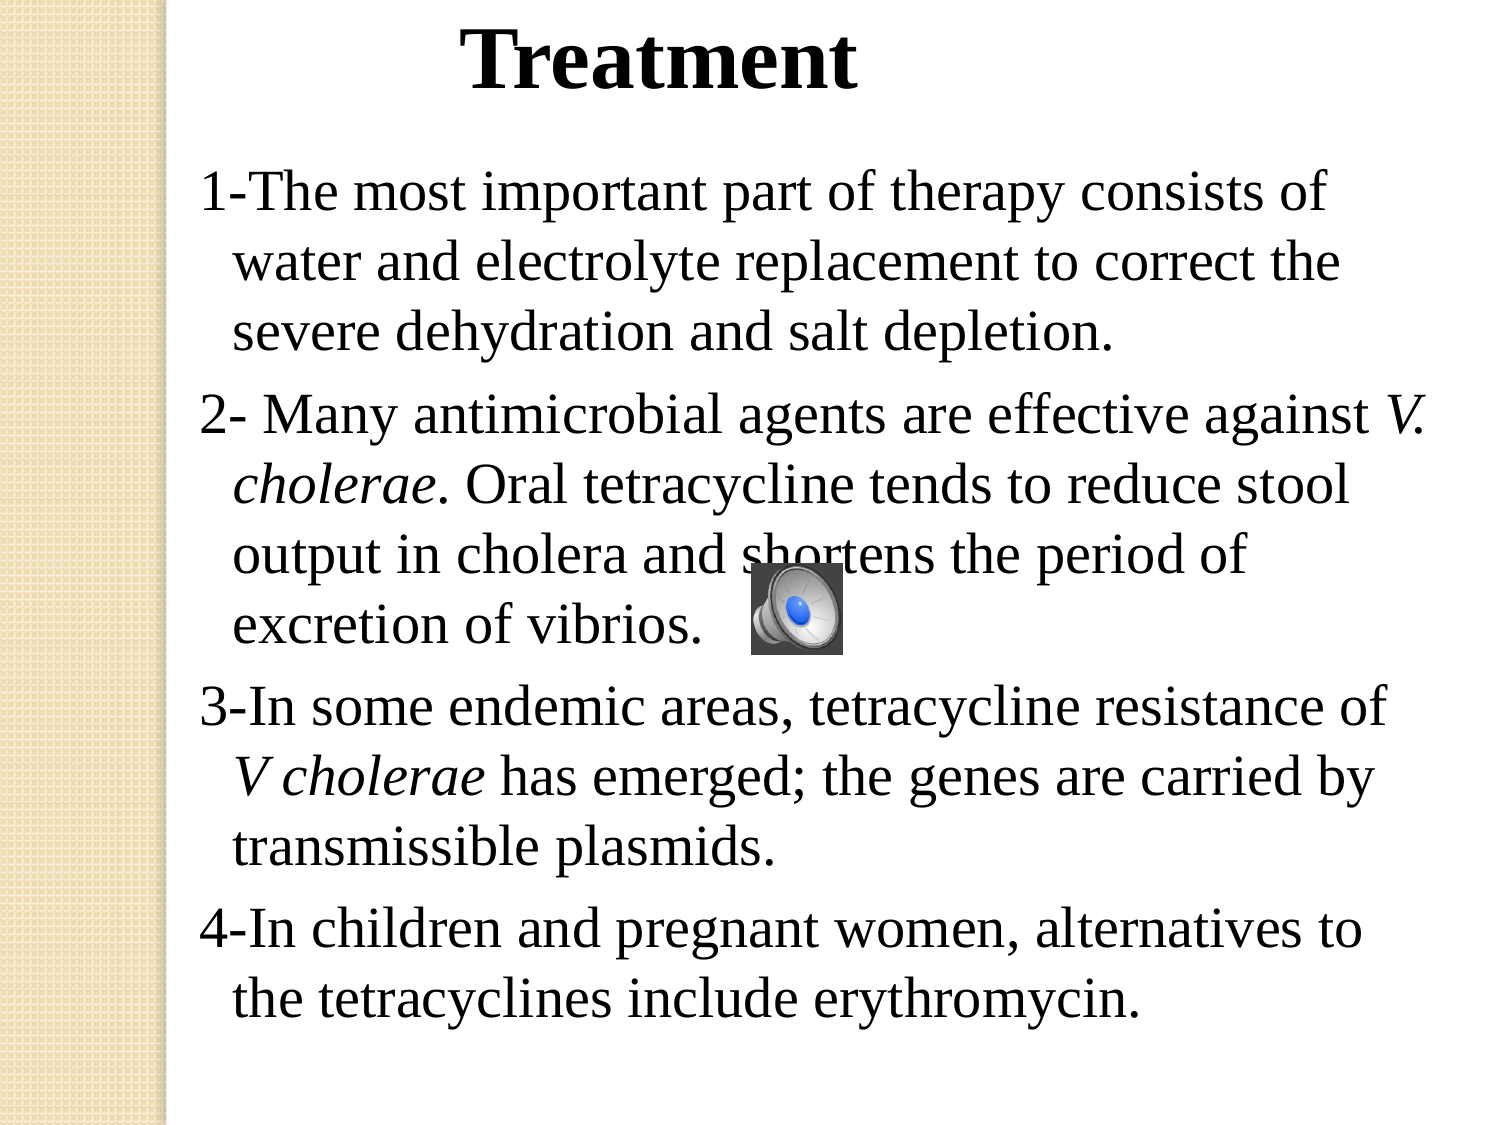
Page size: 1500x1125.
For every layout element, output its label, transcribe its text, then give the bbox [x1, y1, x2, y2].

picture [0, 0, 166, 1125]
picture [749, 562, 844, 657]
text_box 1-The most important part of therapy consists of water and electrolyte replacement to correct the severe dehydration and salt depletion. 2- Many antimicrobial agents are effective against V. cholerae. Oral tetracycline tends to reduce stool output in cholera and shortens the period of excretion of vibrios. 3-In some endemic areas, tetracycline resistance of V cholerae has emerged; the genes are carried by transmissible plasmids. 4-In children and pregnant women, alternatives to the tetracyclines include erythromycin. [178, 144, 1440, 1037]
text_box Treatment [131, 0, 867, 222]
